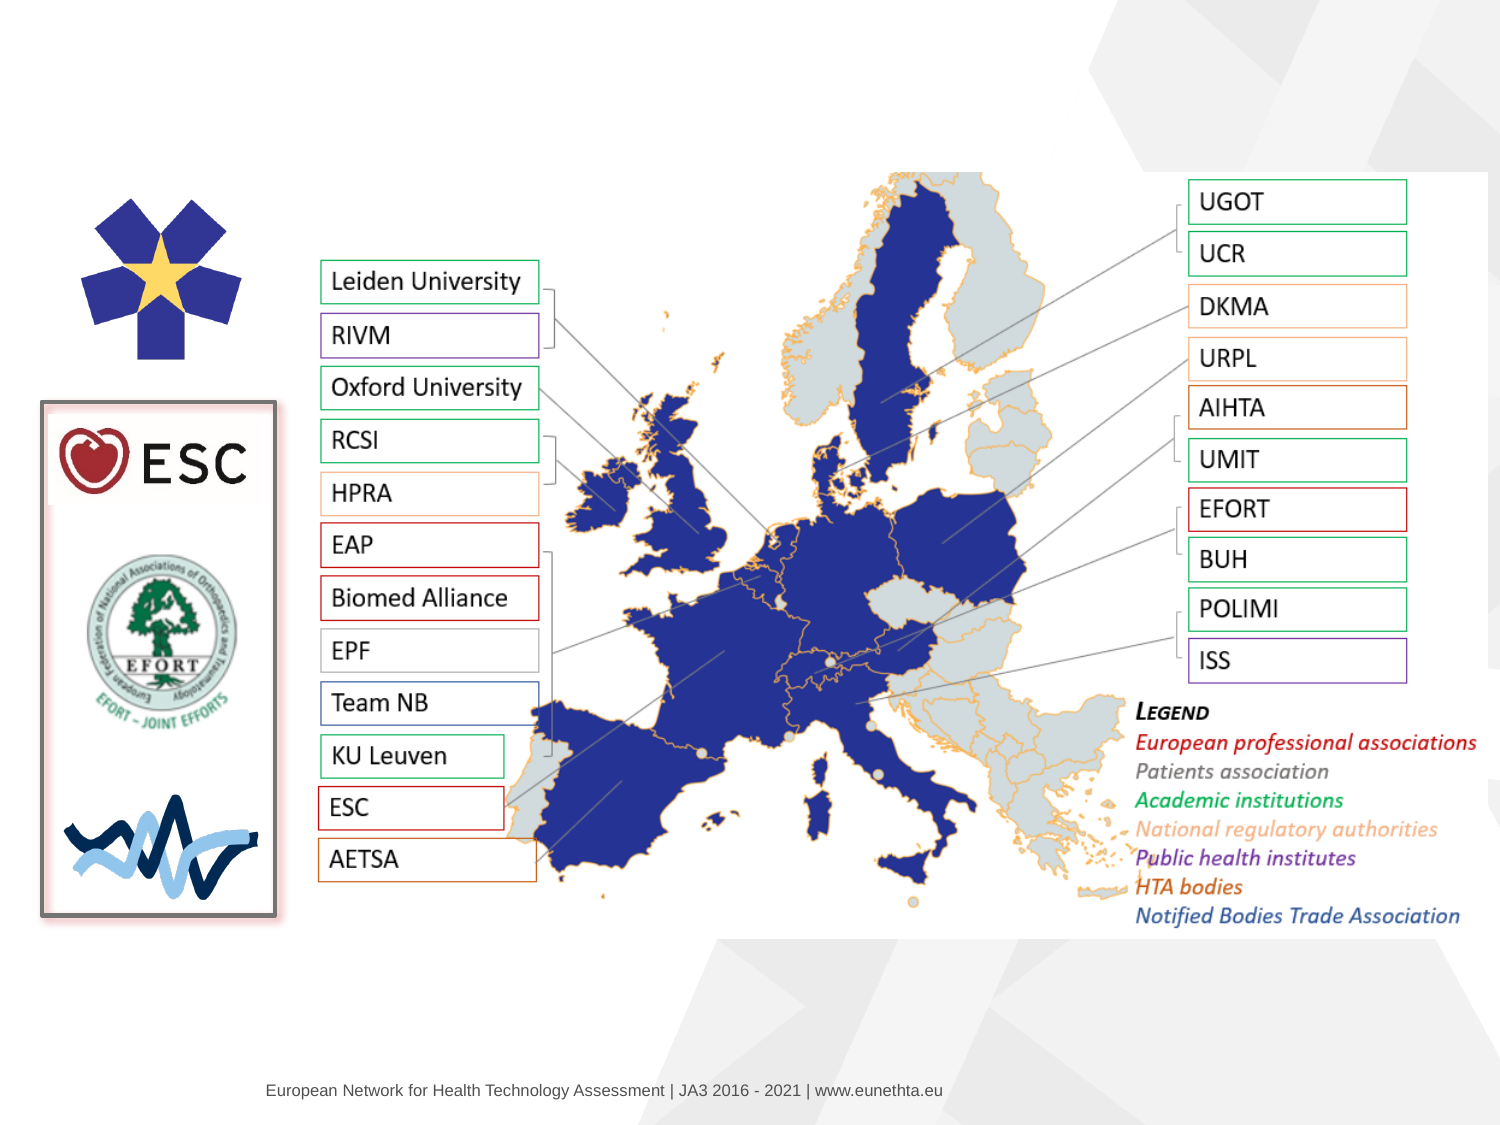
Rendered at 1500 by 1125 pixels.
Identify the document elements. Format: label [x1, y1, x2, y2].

picture [0, 0, 1500, 1125]
text_box [40, 400, 277, 918]
